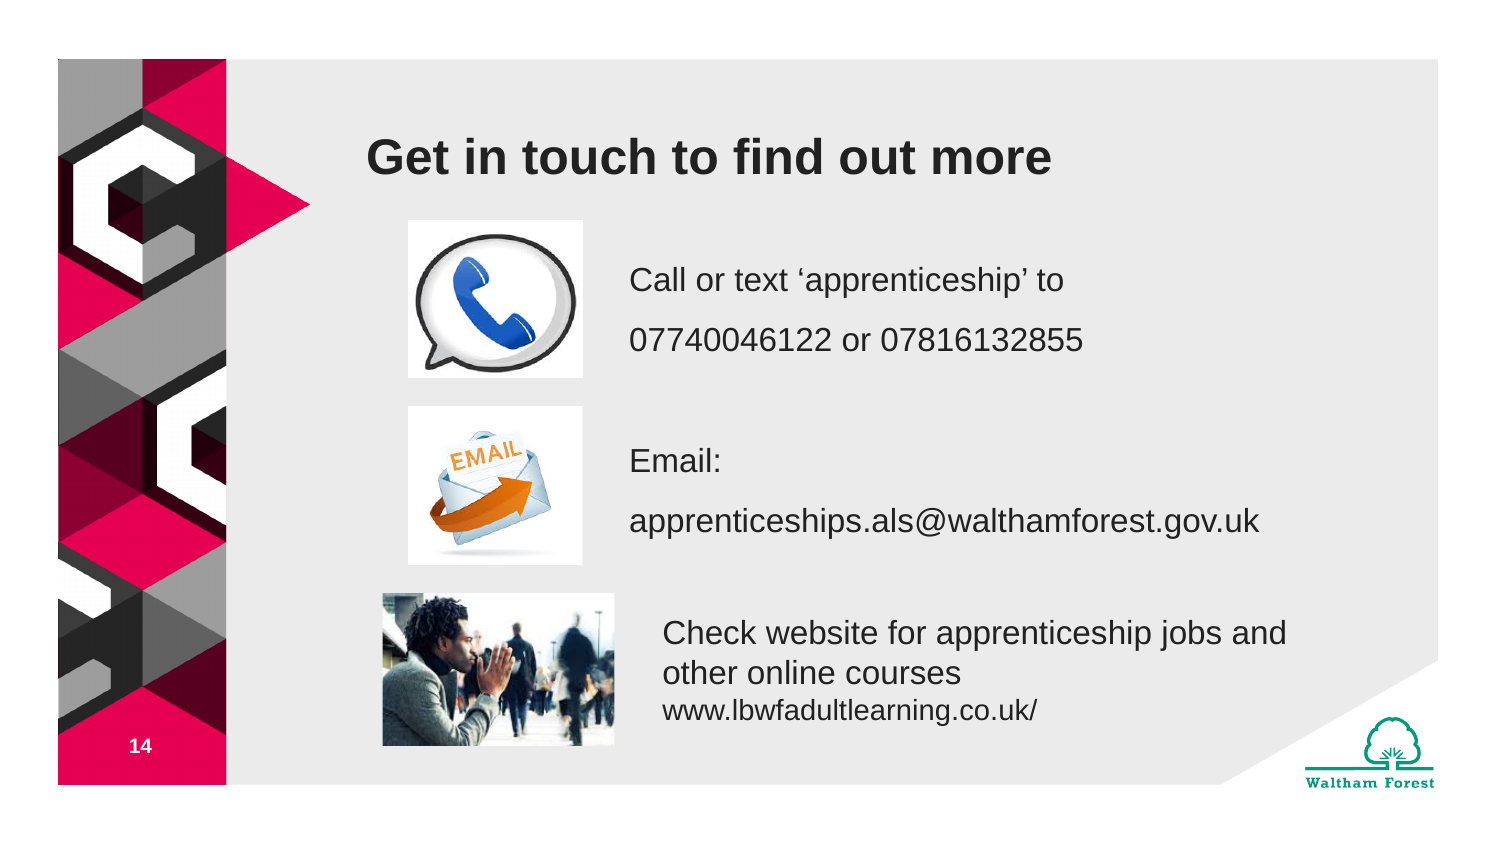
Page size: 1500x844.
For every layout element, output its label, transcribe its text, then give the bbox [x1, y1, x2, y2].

slide_number 14 [56, 724, 225, 770]
text_box Email: apprenticeships.als@walthamforest.gov.uk [614, 411, 1361, 547]
title Get in touch to find out more [366, 124, 1394, 196]
text_box Check website for apprenticeship jobs and other online courses www.lbwfadultlearning.co.uk/ [647, 603, 1361, 734]
picture [58, 59, 310, 785]
text_box Call or text ‘apprenticeship’ to 07740046122 or 07816132855 [614, 230, 1185, 365]
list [407, 219, 583, 378]
picture [1305, 717, 1434, 788]
picture [407, 406, 583, 565]
picture [382, 592, 615, 747]
